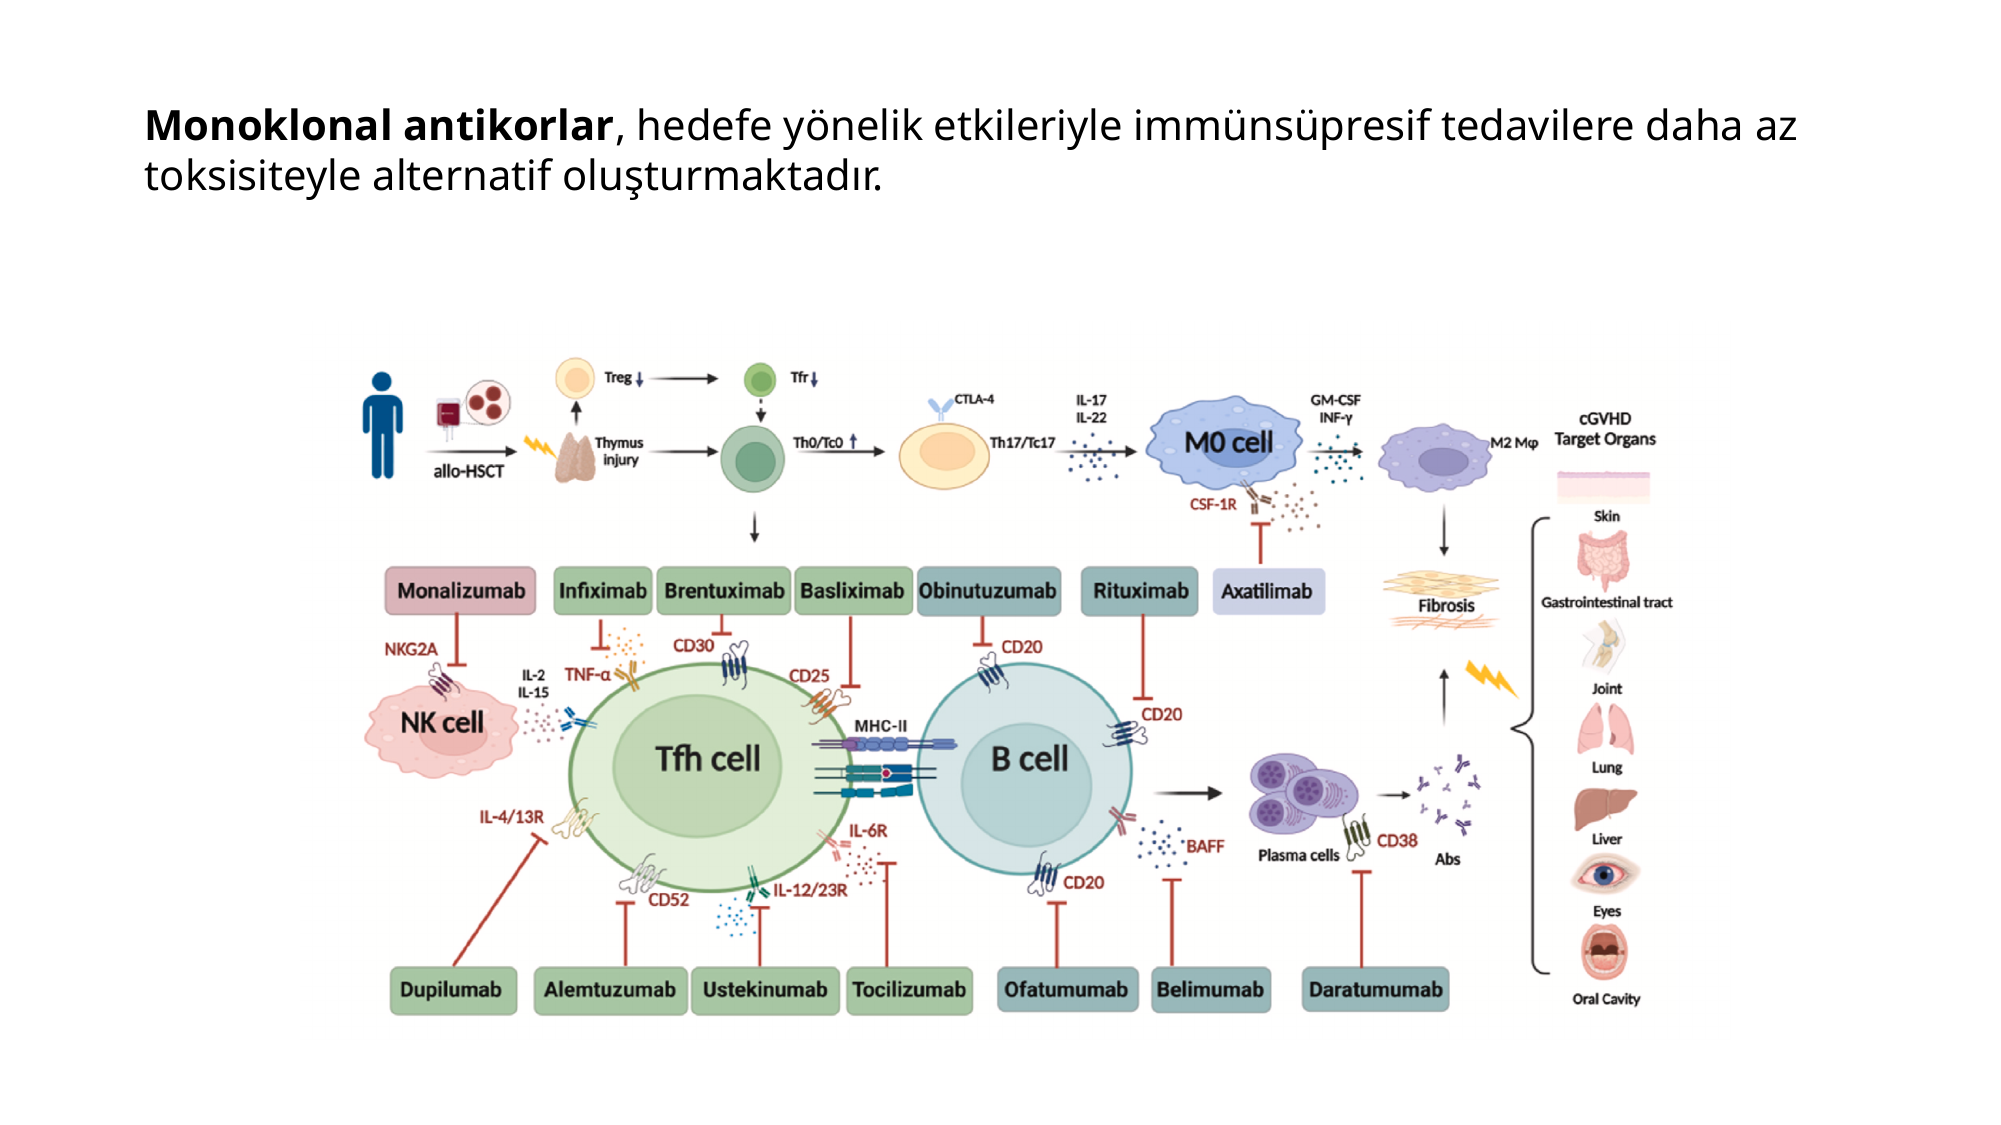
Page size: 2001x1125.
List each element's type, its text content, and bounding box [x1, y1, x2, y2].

picture [299, 321, 1732, 1041]
text_box Monoklonal antikorlar, hedefe yönelik etkileriyle immünsüpresif tedavilere daha az toksisiteyle alternatif oluşturmaktadır. [129, 91, 1936, 207]
